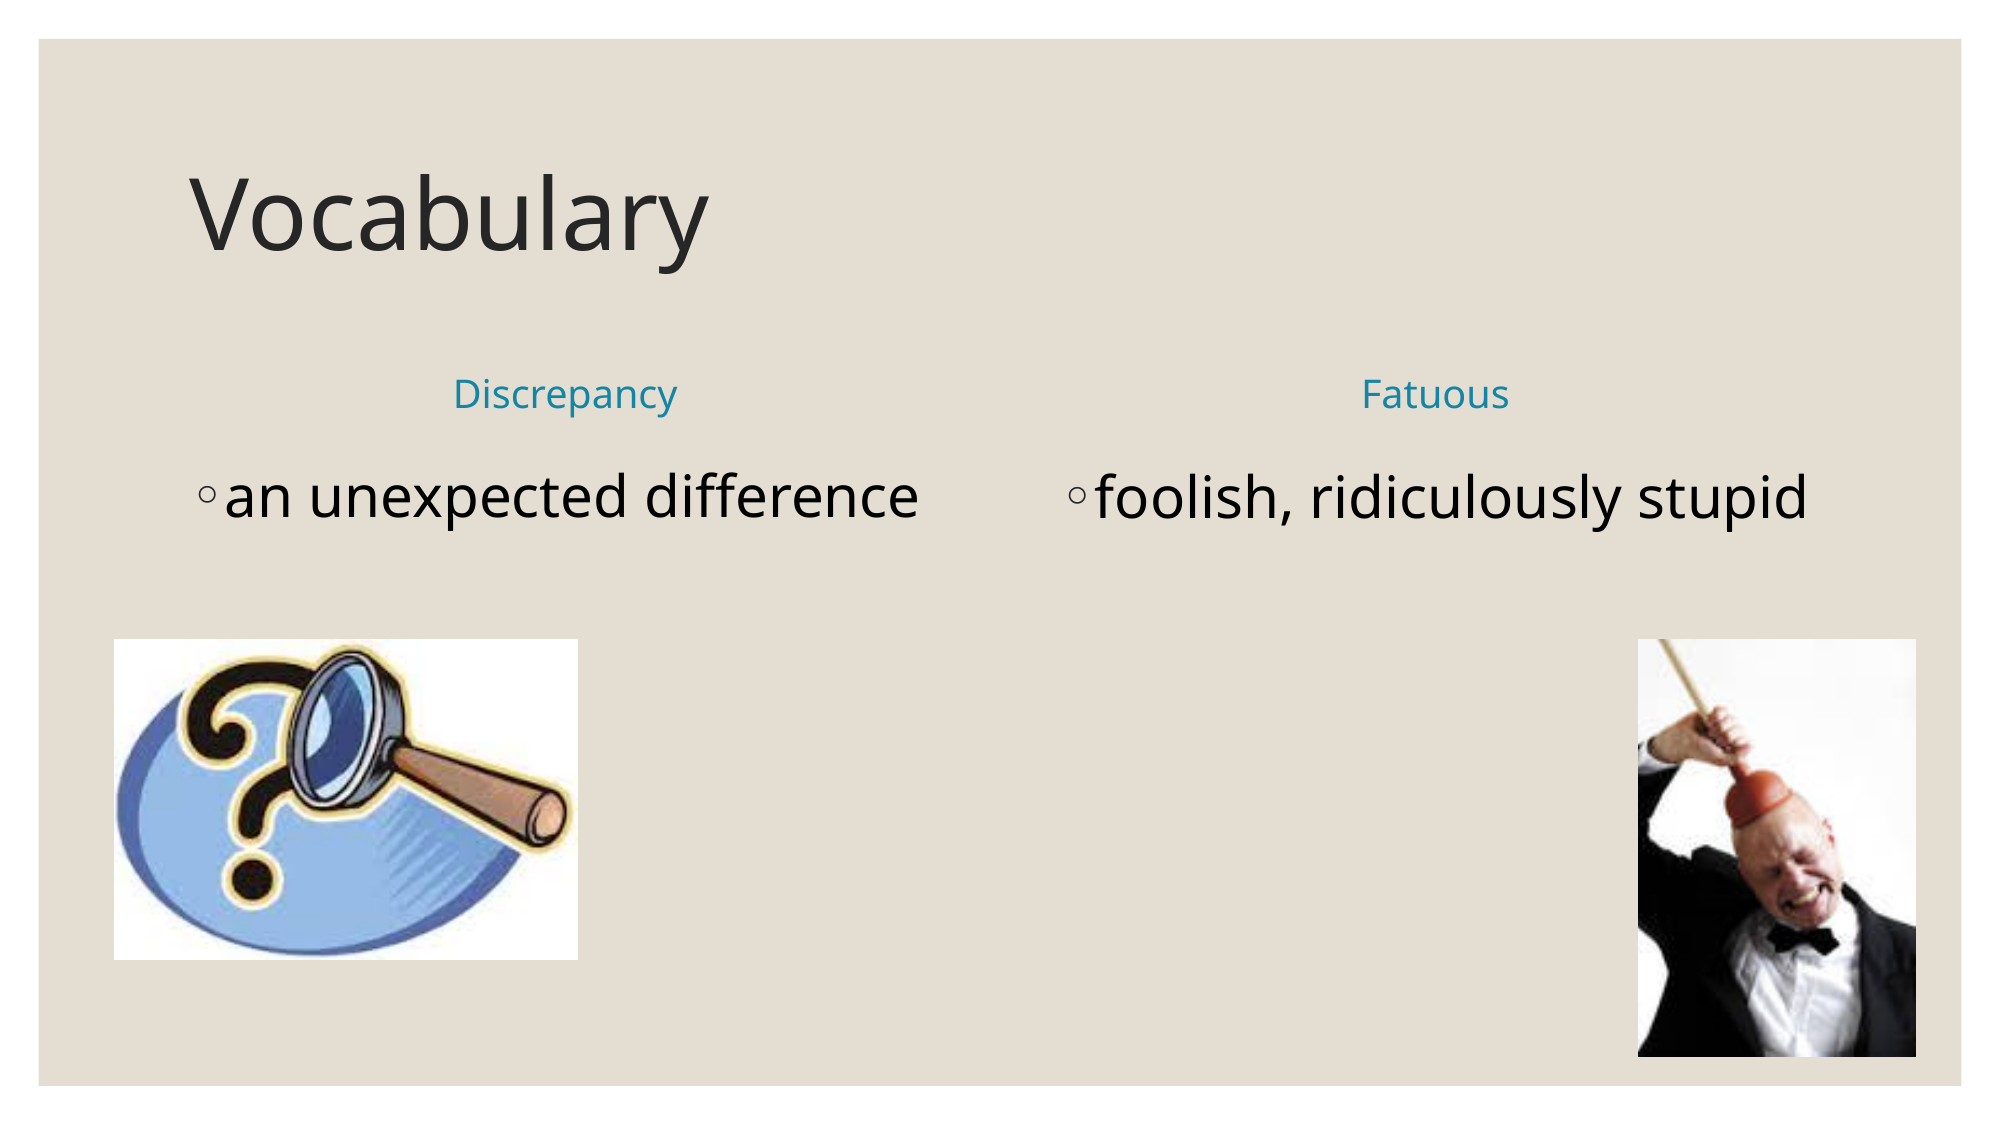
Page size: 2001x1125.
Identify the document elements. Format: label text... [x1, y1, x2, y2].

list an unexpected difference [175, 452, 956, 978]
list Discrepancy [175, 340, 956, 446]
picture [1637, 639, 1916, 1058]
picture [114, 639, 578, 960]
title Vocabulary [174, 105, 1825, 331]
list foolish, ridiculously stupid [1045, 452, 1826, 978]
list Fatuous [1045, 340, 1826, 446]
